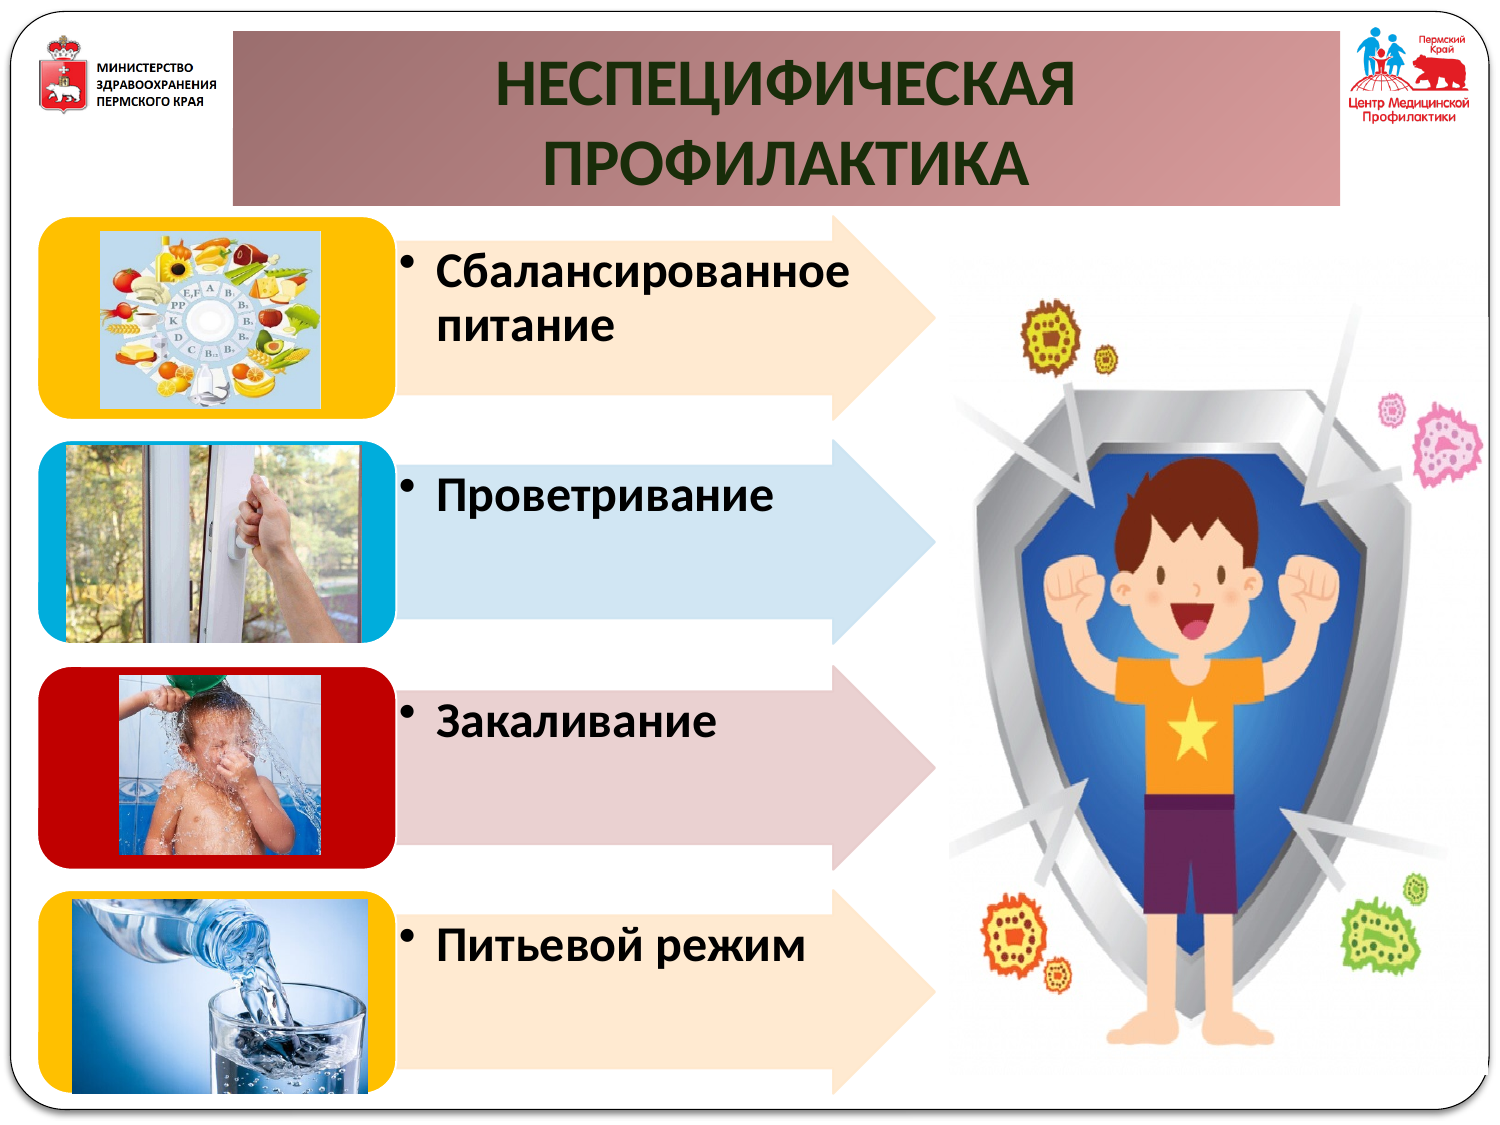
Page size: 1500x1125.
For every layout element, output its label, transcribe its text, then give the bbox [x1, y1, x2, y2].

picture [1349, 27, 1469, 124]
picture [29, 30, 234, 128]
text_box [36, 665, 936, 1095]
picture [100, 231, 322, 410]
picture [72, 899, 369, 1094]
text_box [36, 215, 936, 645]
picture [948, 256, 1489, 1076]
picture [67, 446, 361, 643]
text_box НЕСПЕЦИФИЧЕСКАЯ ПРОФИЛАКТИКА [232, 31, 1341, 206]
picture [119, 674, 321, 856]
